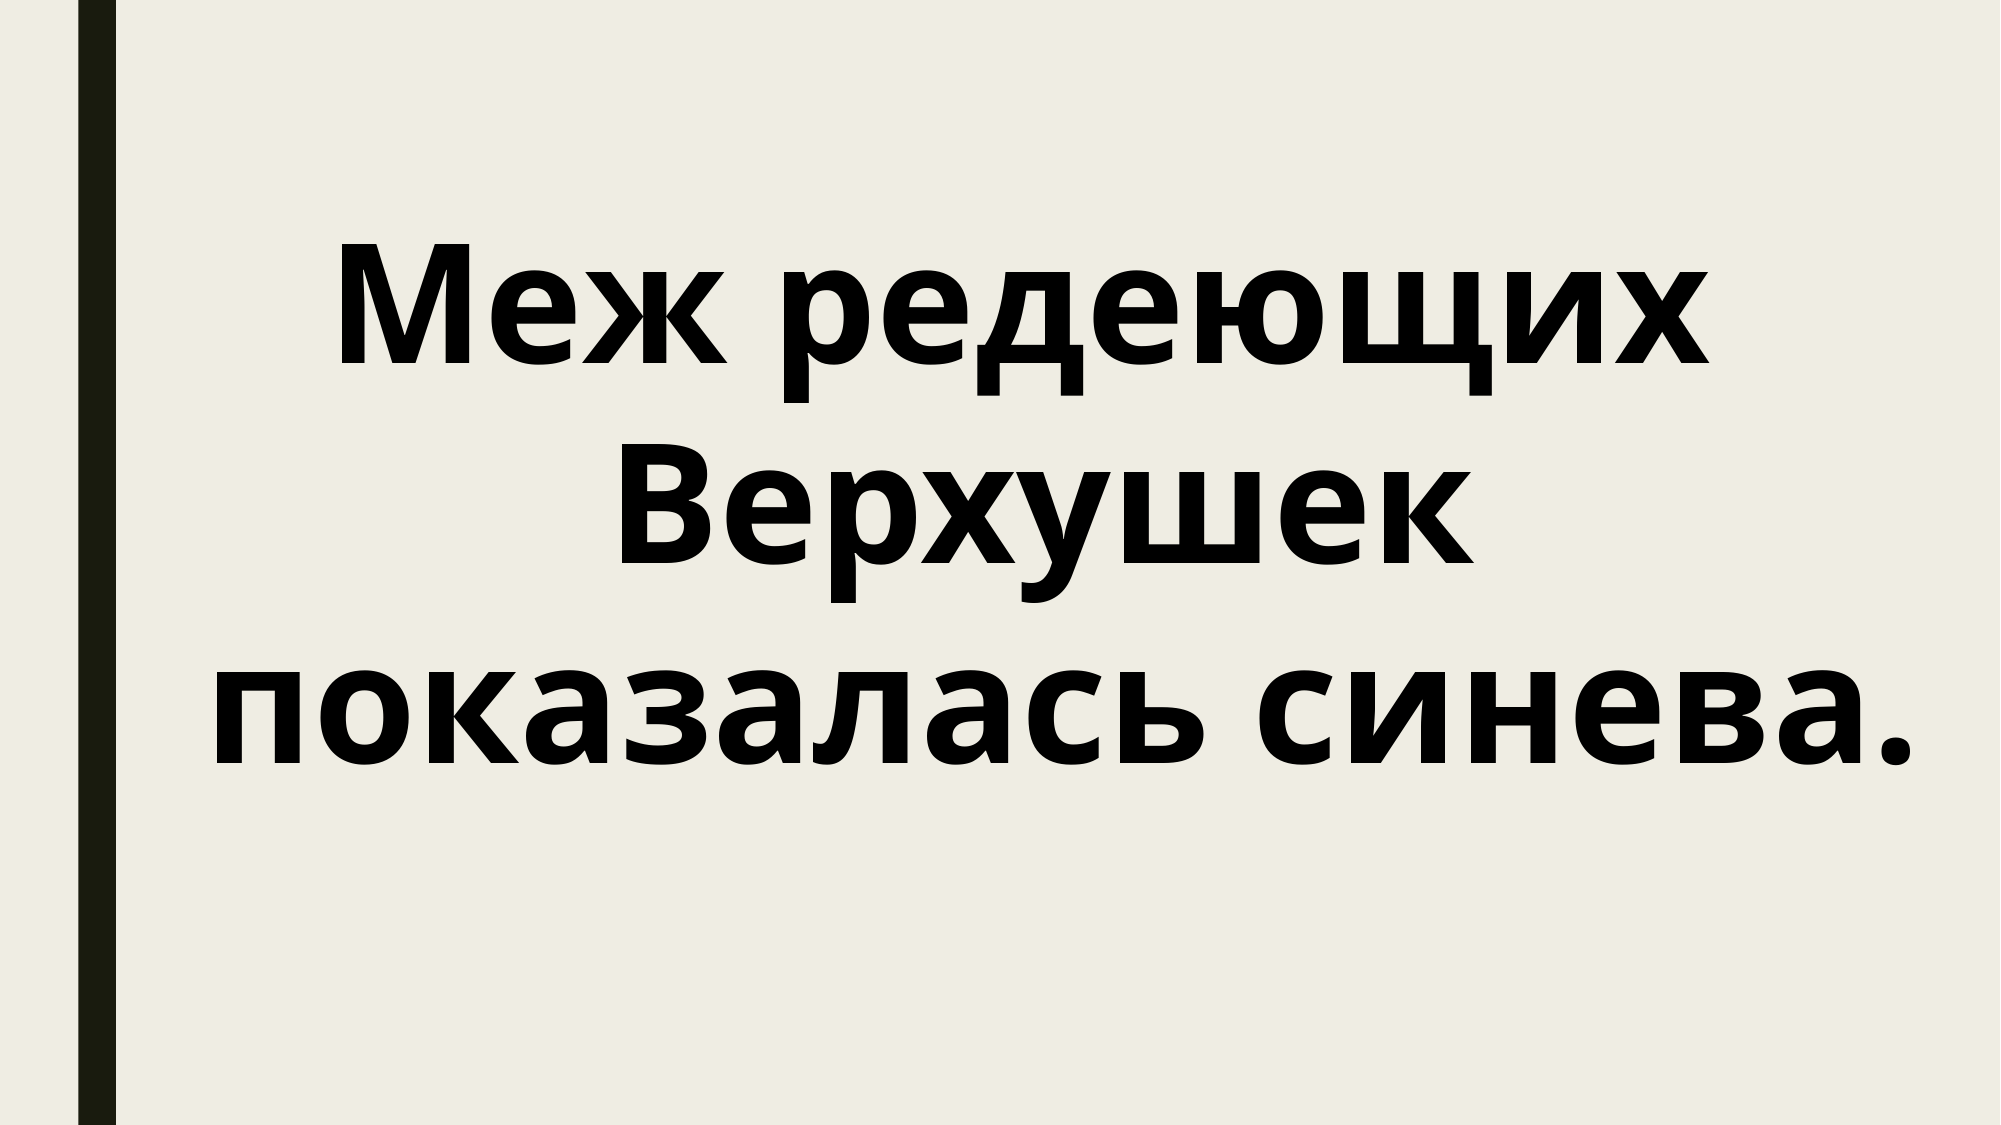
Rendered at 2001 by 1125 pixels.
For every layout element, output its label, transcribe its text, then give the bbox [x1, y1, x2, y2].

text_box Меж редеющих Верхушек показалась синева. [146, 189, 1937, 805]
